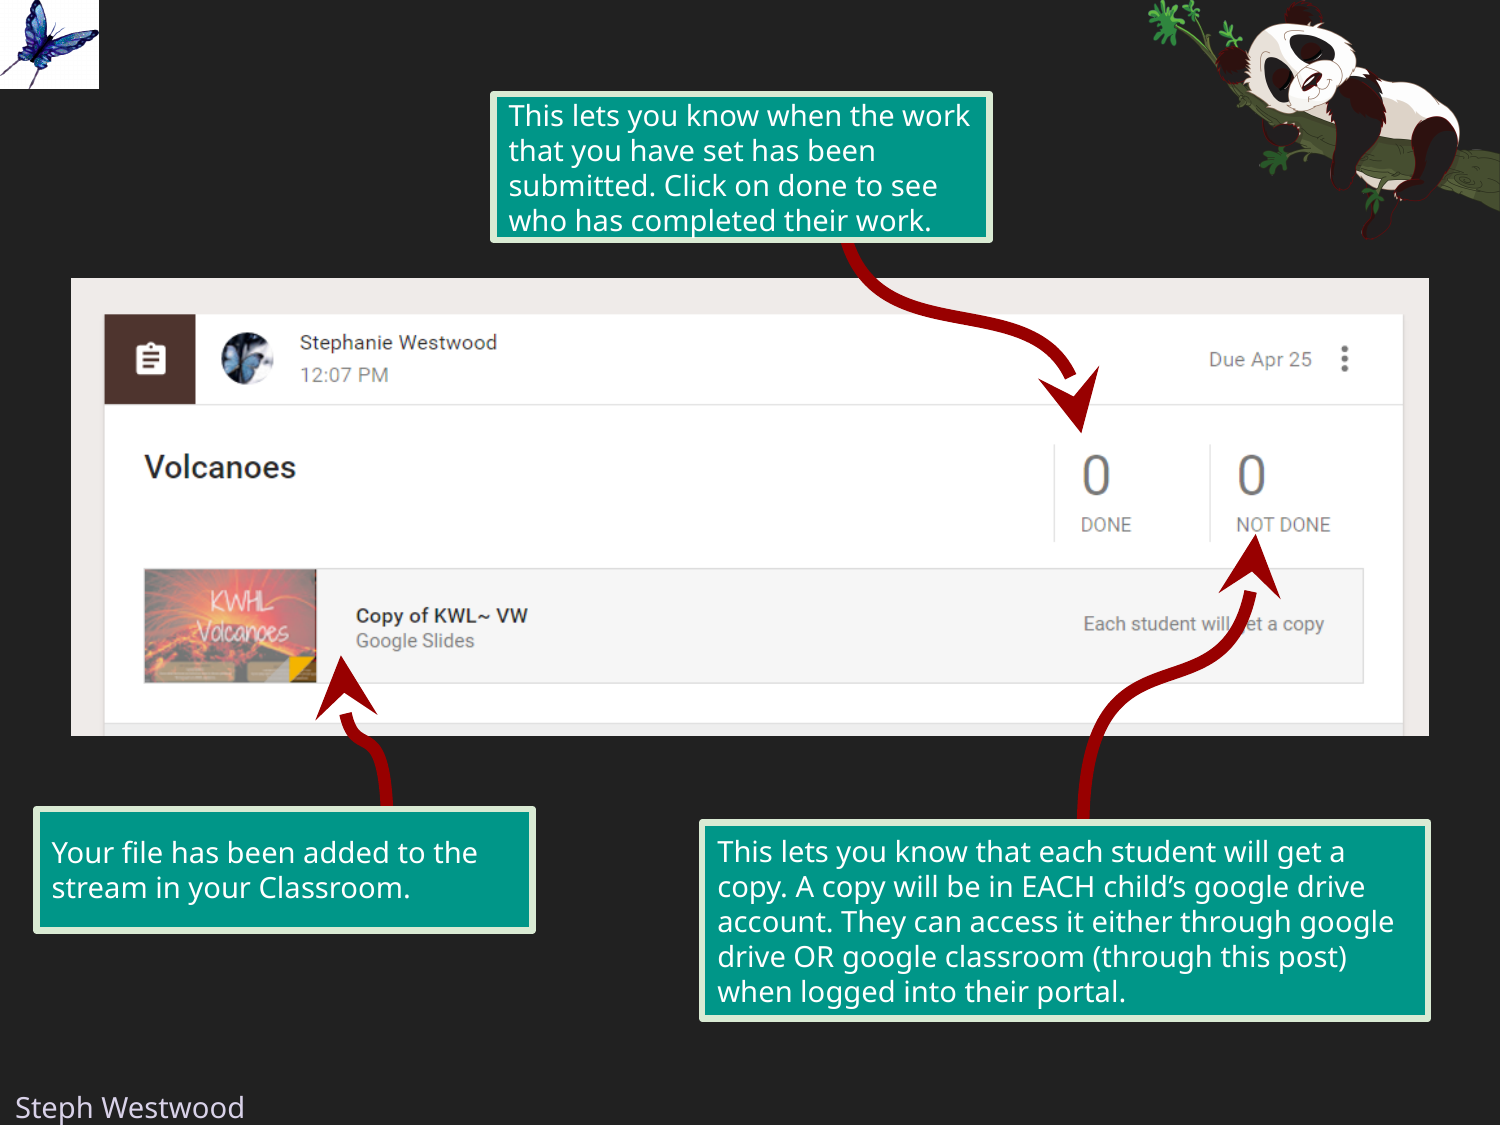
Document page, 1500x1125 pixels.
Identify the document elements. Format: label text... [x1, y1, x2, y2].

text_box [837, 189, 1084, 432]
picture [1148, 0, 1500, 241]
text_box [271, 724, 458, 772]
text_box Your file has been added to the stream in your Classroom. [36, 808, 533, 931]
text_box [1021, 595, 1318, 769]
text_box This lets you know that each student will get a copy. A copy will be in EACH child’s google drive account. They can access it either through google drive OR google classroom (through this post) when logged into their portal. [702, 822, 1429, 1019]
picture [0, 0, 99, 90]
text_box This lets you know when the work that you have set has been submitted. Click on done to see who has completed their work. [493, 94, 990, 240]
picture [71, 278, 1429, 736]
text_box Steph Westwood 2016 [0, 1074, 281, 1125]
